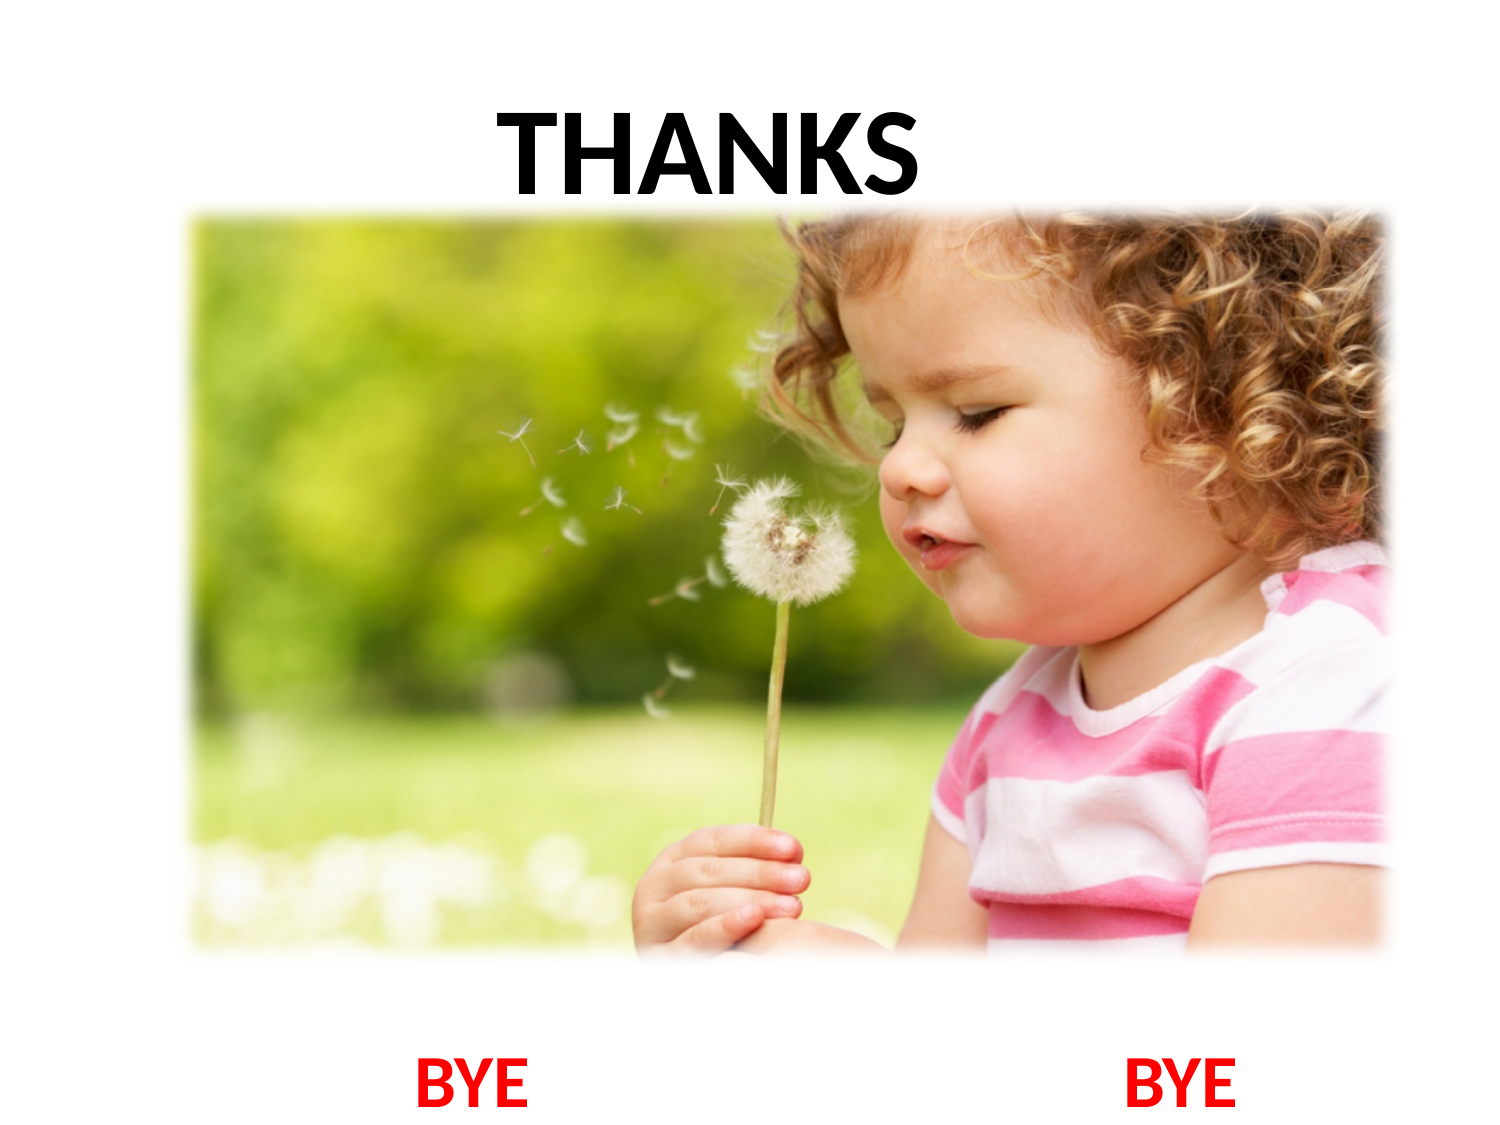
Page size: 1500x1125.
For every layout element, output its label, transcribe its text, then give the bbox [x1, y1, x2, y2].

picture [174, 199, 1401, 966]
text_box THANKS [174, 62, 1300, 199]
text_box BYE BYE [399, 1024, 1275, 1125]
